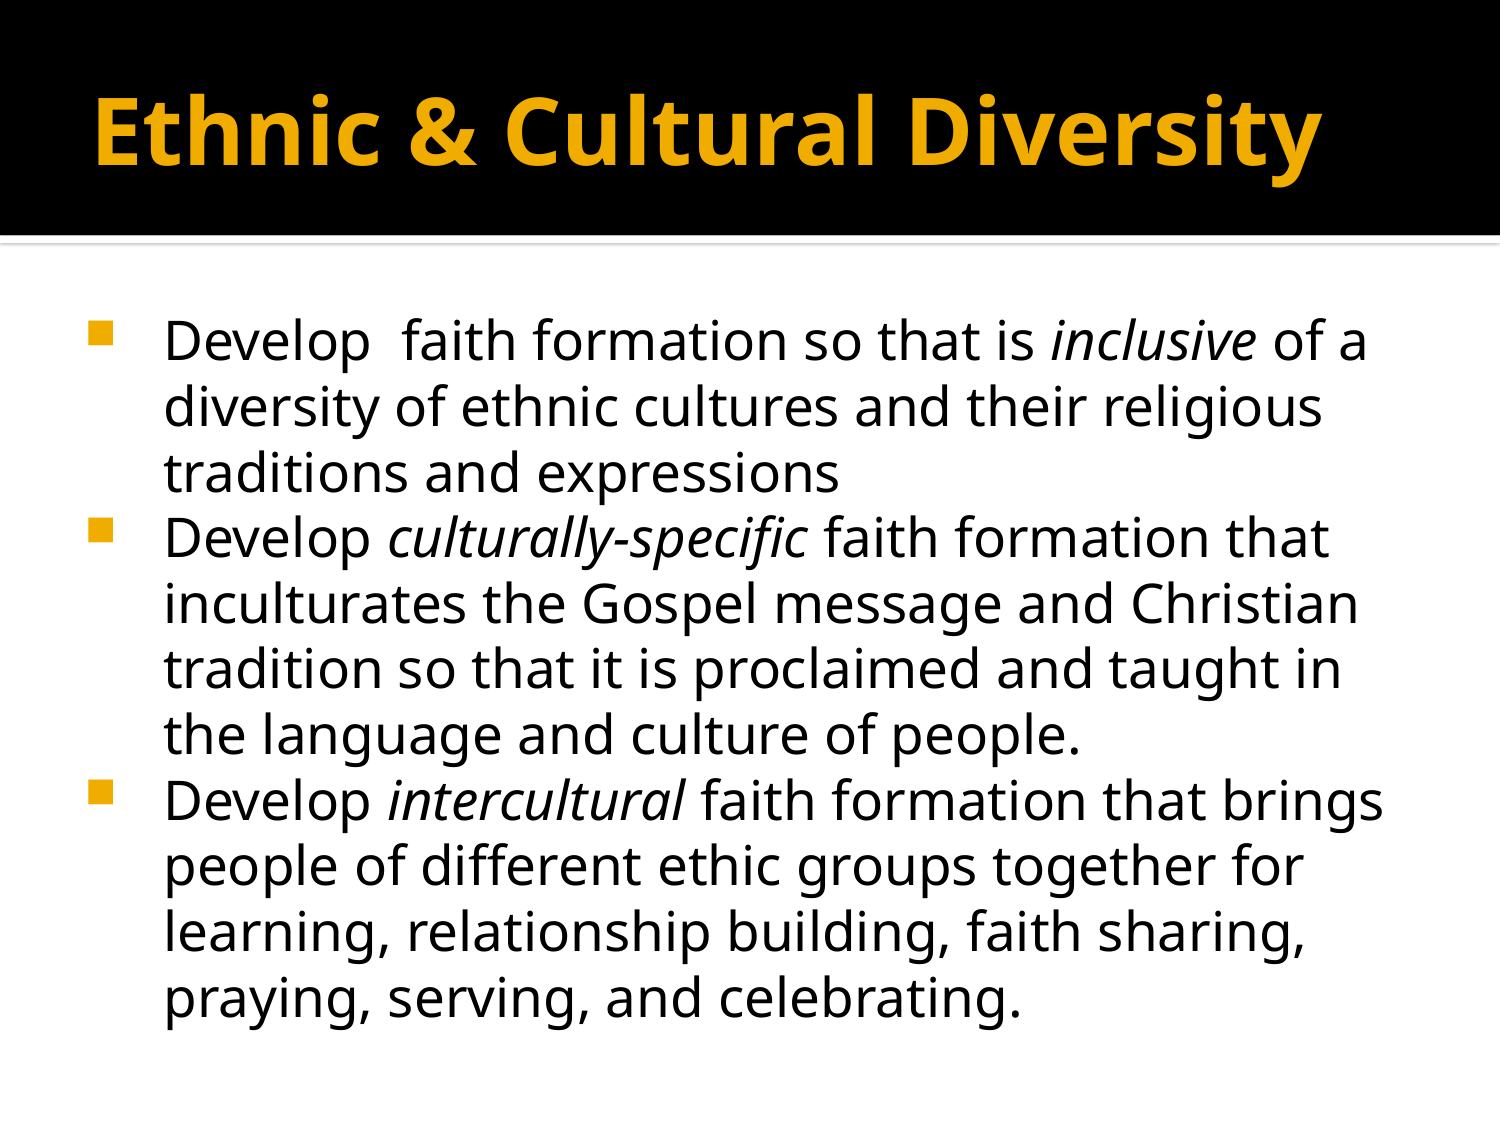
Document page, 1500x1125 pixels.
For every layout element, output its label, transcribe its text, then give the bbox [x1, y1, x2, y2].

list Develop faith formation so that is inclusive of a diversity of ethnic cultures and their religious traditions and expressions Develop culturally-specific faith formation that inculturates the Gospel message and Christian tradition so that it is proclaimed and taught in the language and culture of people. Develop intercultural faith formation that brings people of different ethic groups together for learning, relationship building, faith sharing, praying, serving, and celebrating. [75, 291, 1425, 1050]
title Ethnic & Cultural Diversity [75, 25, 1425, 231]
